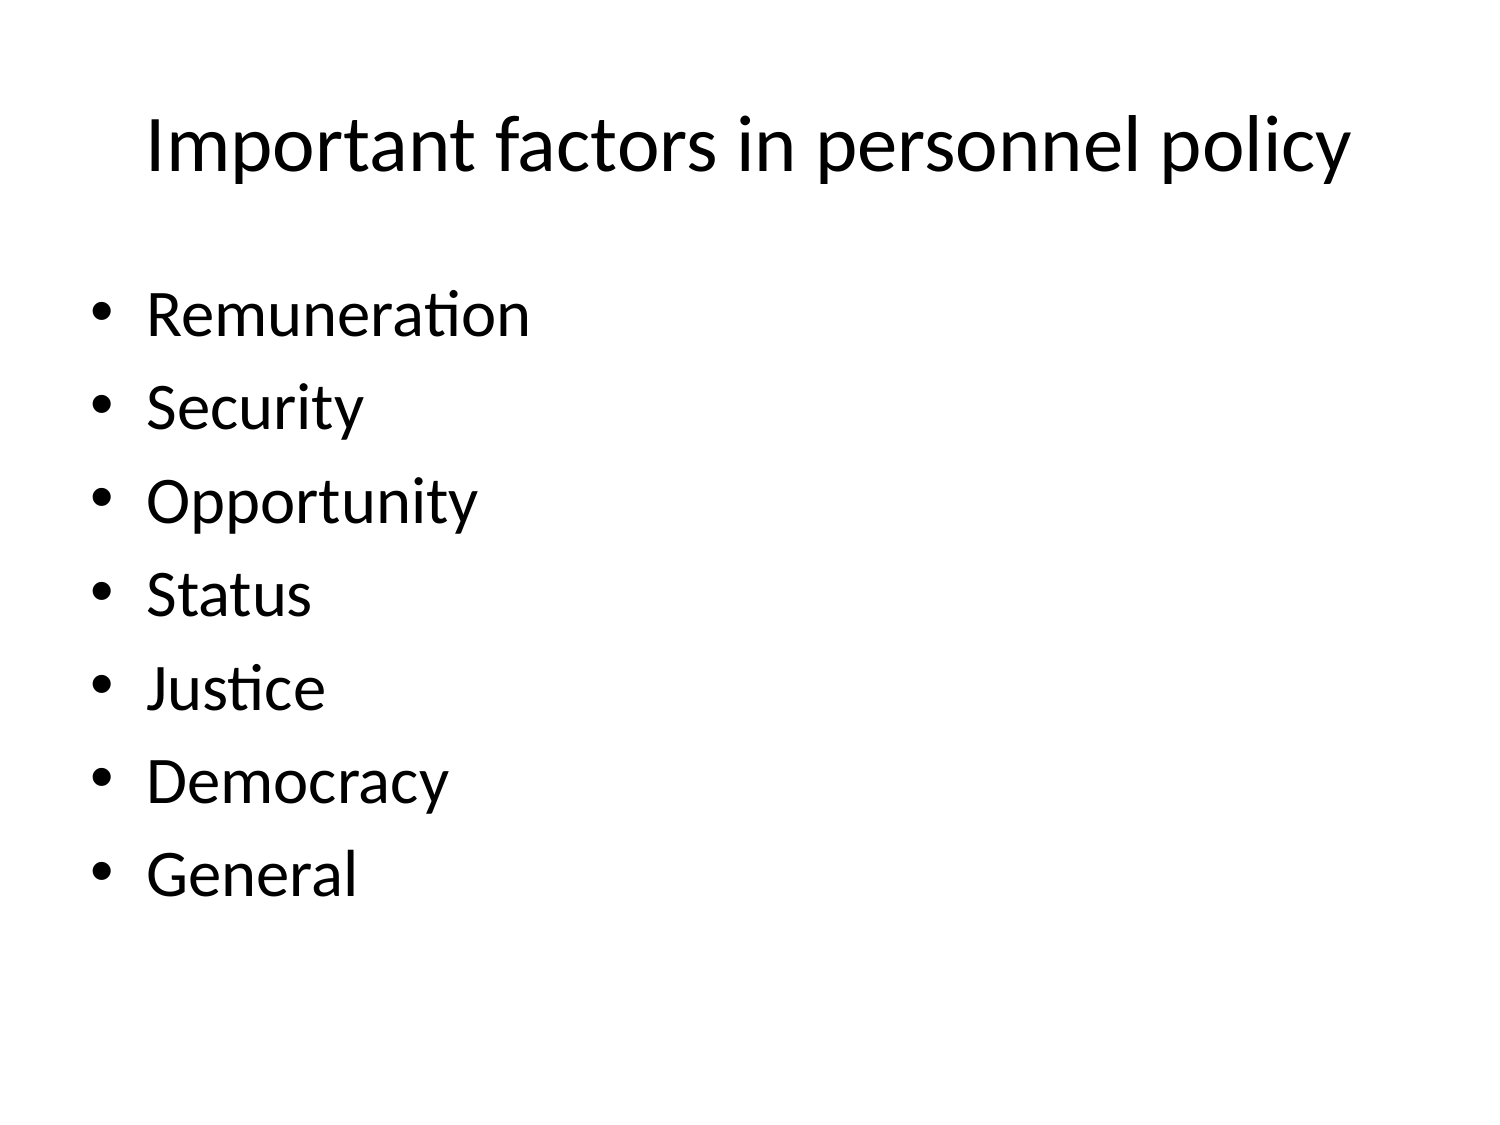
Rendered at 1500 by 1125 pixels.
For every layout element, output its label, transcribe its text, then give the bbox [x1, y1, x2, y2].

title Important factors in personnel policy [75, 45, 1425, 233]
list Remuneration Security Opportunity Status Justice Democracy General [75, 262, 1425, 1005]
